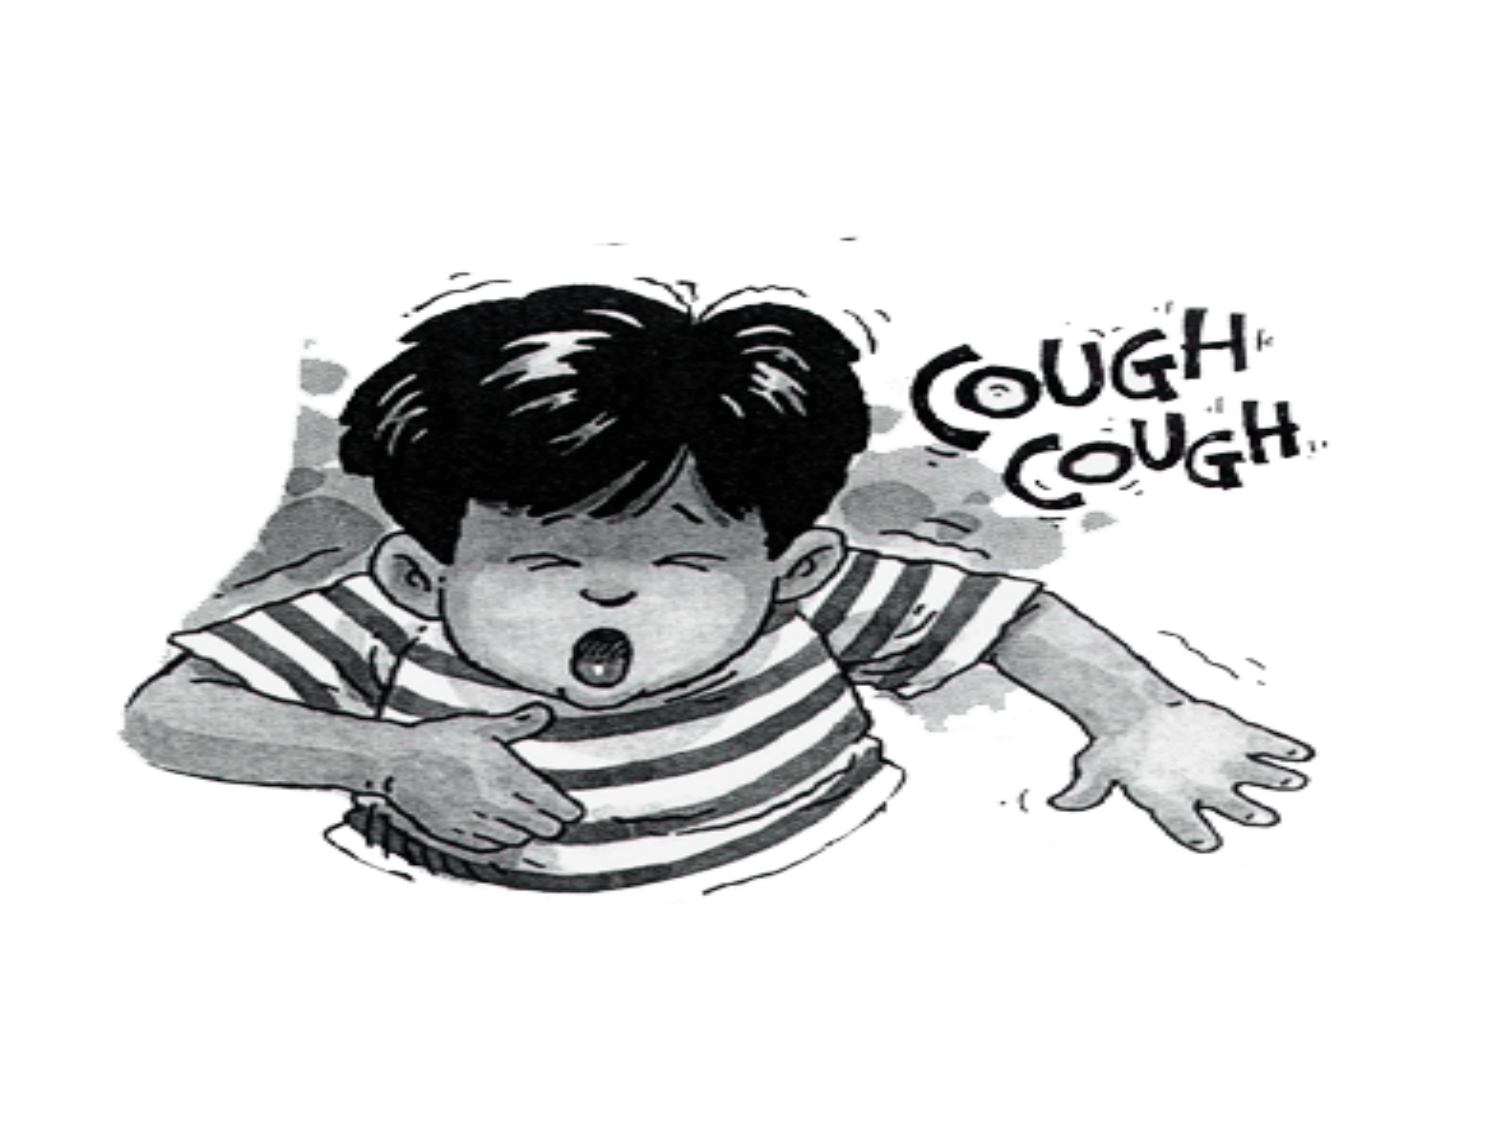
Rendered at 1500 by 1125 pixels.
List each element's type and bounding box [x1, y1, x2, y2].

picture [0, 140, 1500, 985]
